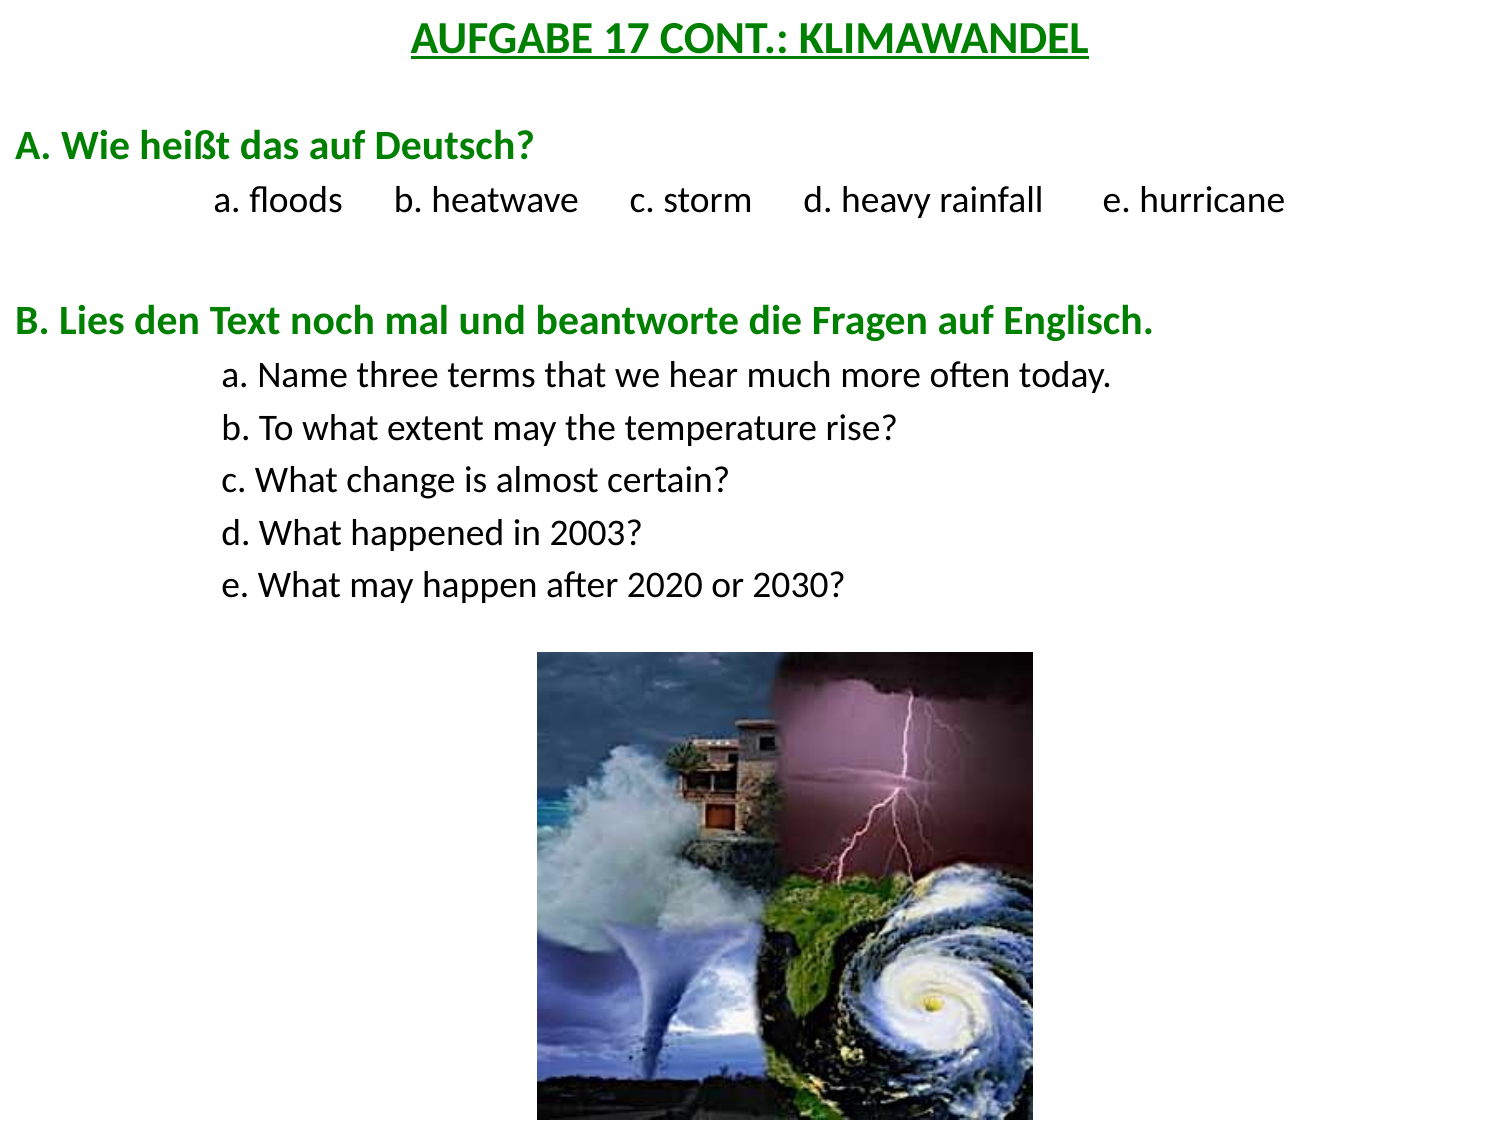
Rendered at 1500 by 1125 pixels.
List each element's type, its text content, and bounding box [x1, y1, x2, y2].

list AUFGABE 17 CONT.: KLIMAWANDEL A. Wie heißt das auf Deutsch? a. floods b. heatwave c. storm d. heavy rainfall e. hurricane B. Lies den Text noch mal und beantworte die Fragen auf Englisch. a. Name three terms that we hear much more often today. b. To what extent may the temperature rise? c. What change is almost certain? d. What happened in 2003? e. What may happen after 2020 or 2030? [0, 0, 1500, 917]
picture [537, 651, 1033, 1120]
